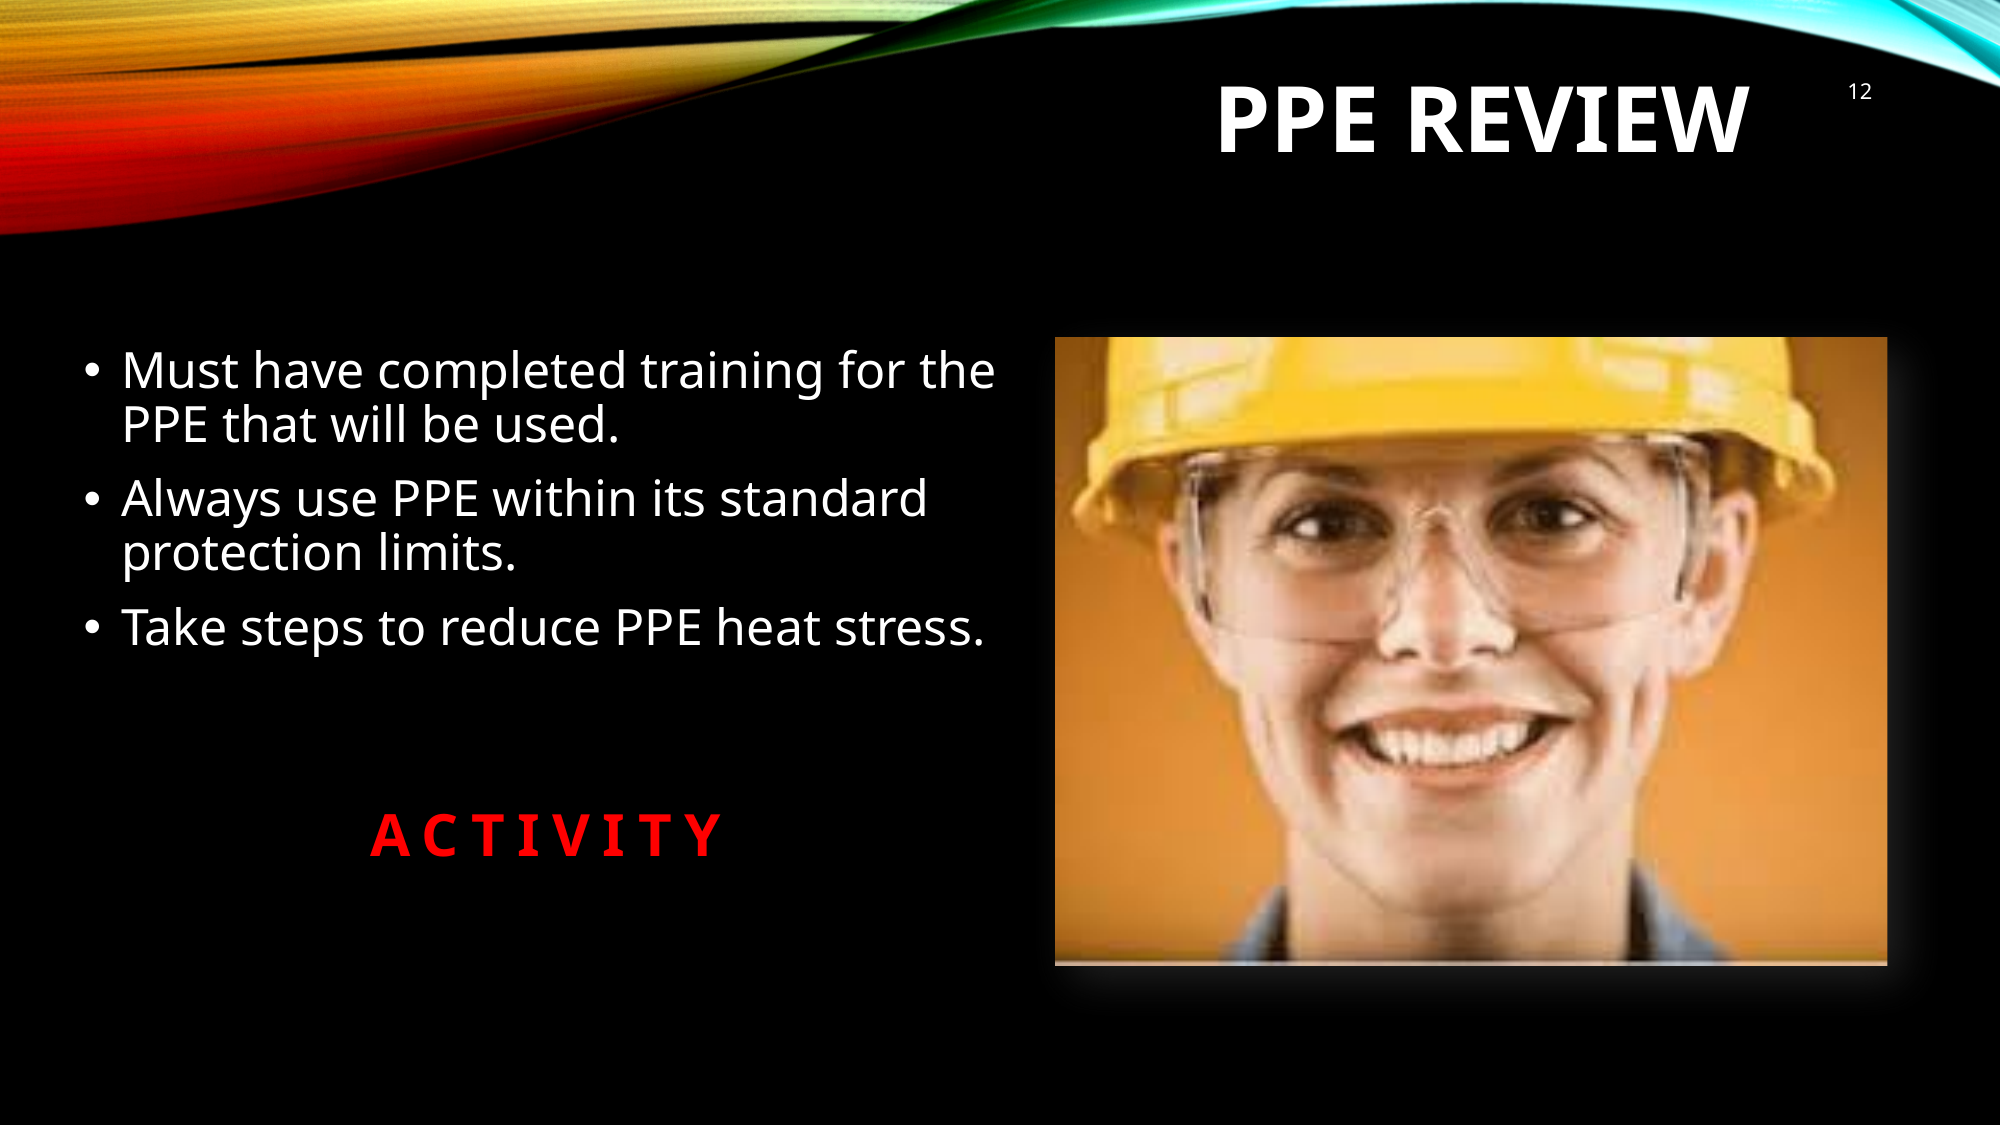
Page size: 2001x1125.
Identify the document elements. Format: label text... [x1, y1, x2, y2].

picture [0, 0, 2000, 237]
slide_number 12 [1767, 62, 1888, 123]
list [1054, 337, 1888, 966]
list Must have completed training for the PPE that will be used. Always use PPE within its standard protection limits. Take steps to reduce PPE heat stress. [68, 337, 1023, 998]
title PPE review [353, 46, 1767, 199]
text_box ACTIVITY [233, 774, 858, 876]
